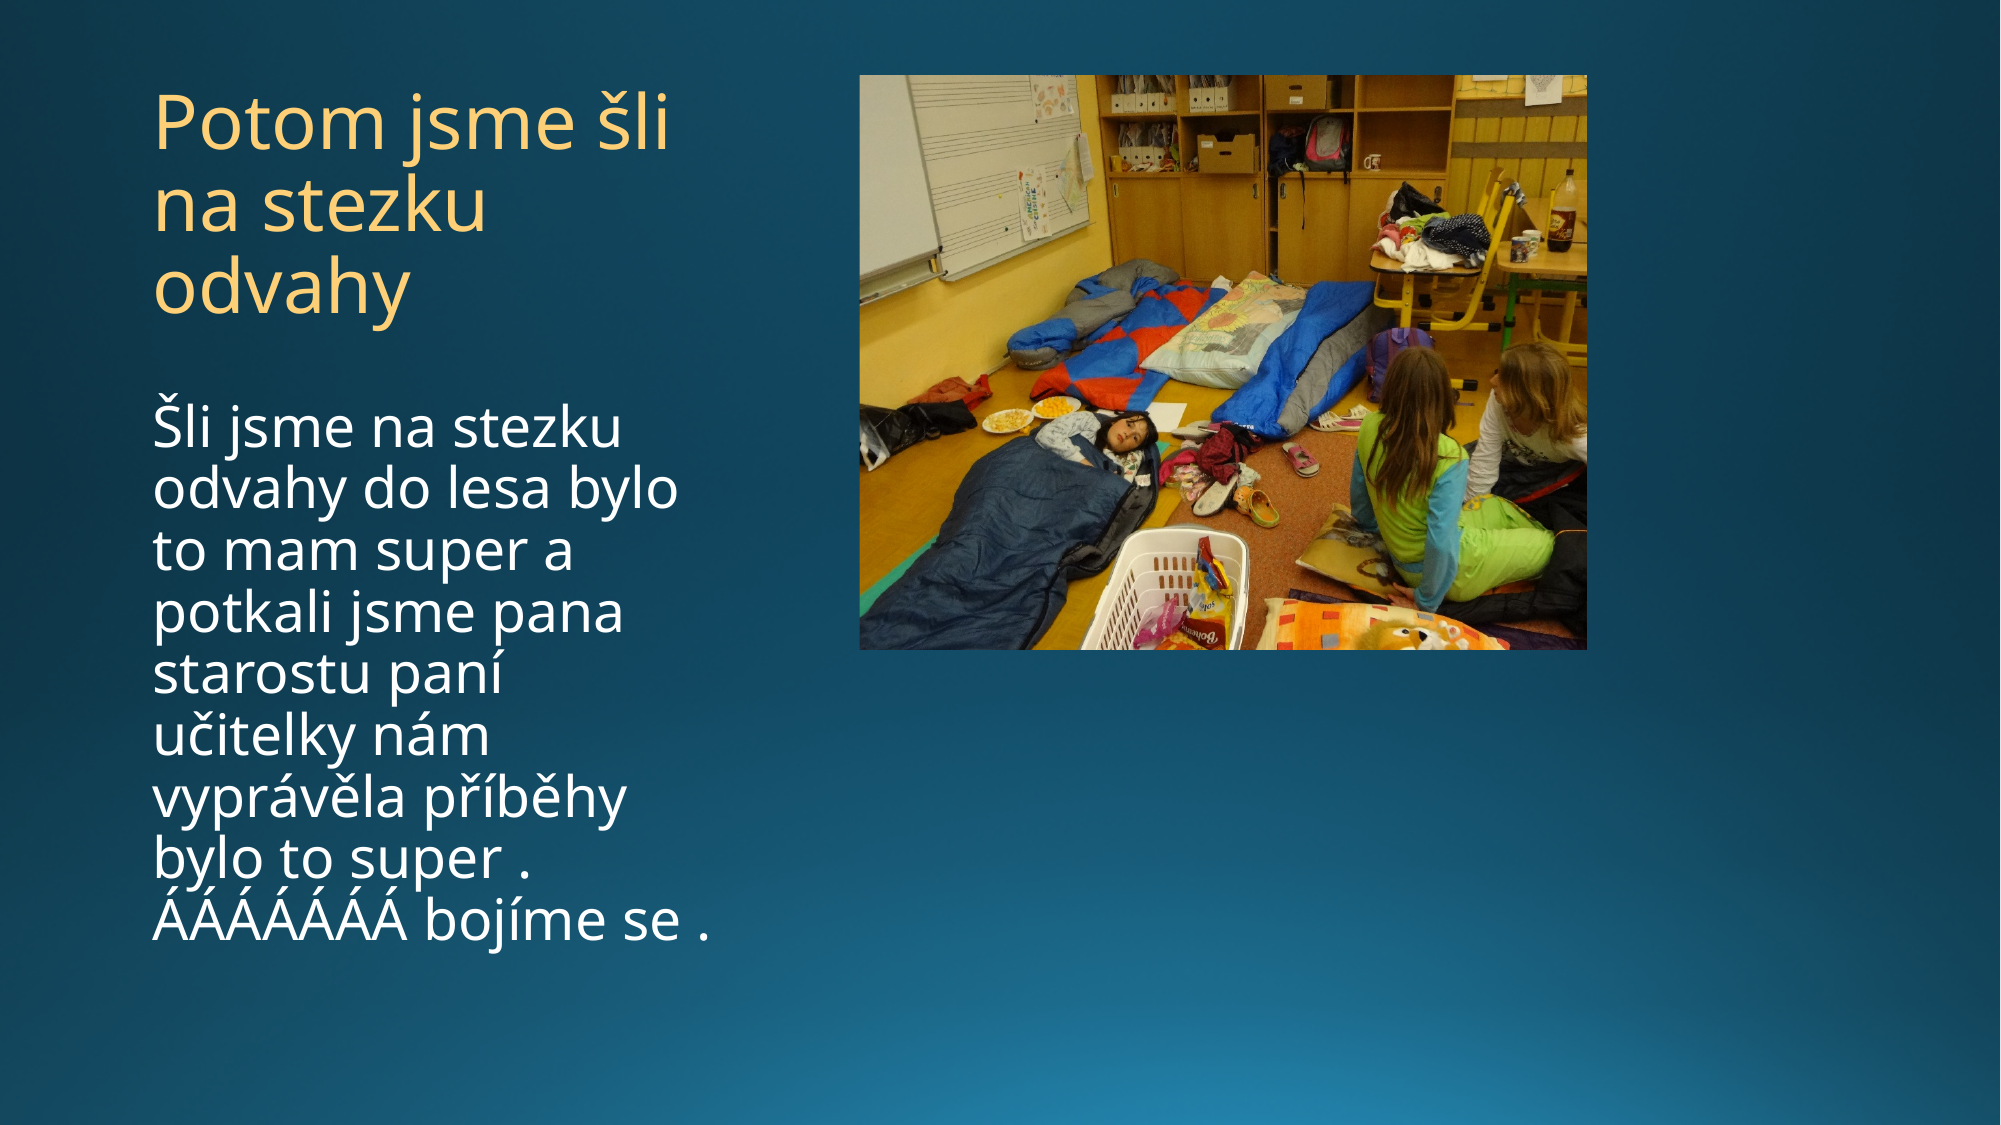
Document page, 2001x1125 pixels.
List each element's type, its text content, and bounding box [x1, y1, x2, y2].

title Potom jsme šli na stezku odvahy [137, 75, 783, 338]
picture [0, 0, 2001, 1125]
list Šli jsme na stezku odvahy do lesa bylo to mam super a potkali jsme pana starostu paní učitelky nám vyprávěla příběhy bylo to super . ÁÁÁÁÁÁÁ bojíme se . [137, 390, 737, 1016]
